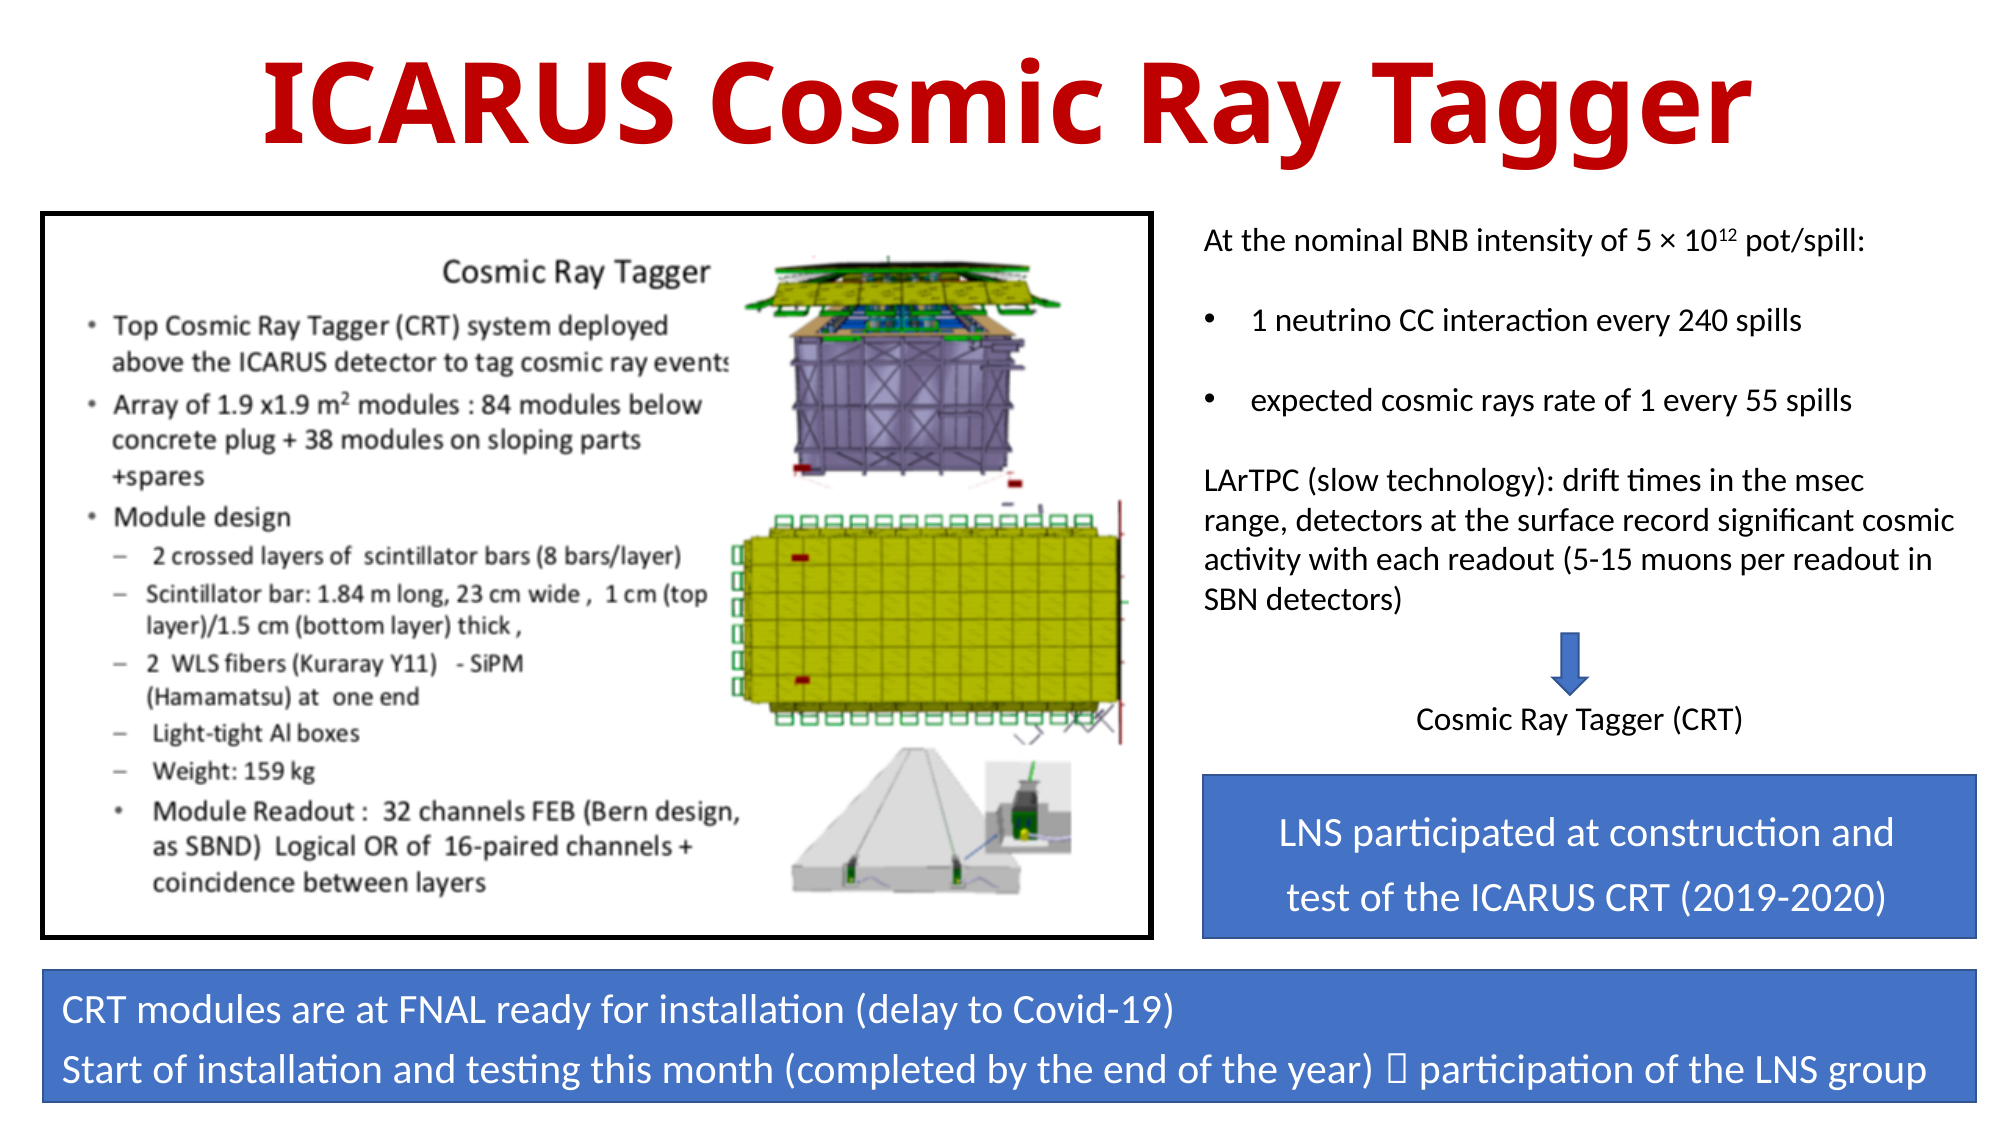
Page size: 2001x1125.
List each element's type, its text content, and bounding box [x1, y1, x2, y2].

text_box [42, 213, 1151, 938]
text_box [1550, 632, 1590, 697]
text_box At the nominal BNB intensity of 5 × 1012 pot/spill: 1 neutrino CC interaction every 240 spills expected cosmic rays rate of 1 every 55 spills LArTPC (slow technology): drift times in the msec range, detectors at the surface record significant cosmic activity with each readout (5-15 muons per readout in SBN detectors) Cosmic Ray Tagger (CRT) [1189, 210, 1972, 745]
text_box CRT modules are at FNAL ready for installation (delay to Covid-19) Start of installation and testing this month (completed by the end of the year)  participation of the LNS group [47, 964, 1964, 1100]
text_box [1202, 774, 1977, 939]
text_box [1863, 969, 1977, 1103]
text_box LNS participated at construction and test of the ICARUS CRT (2019-2020) [1227, 782, 1947, 928]
text_box [42, 969, 1412, 1103]
text_box ICARUS Cosmic Ray Tagger [173, 52, 1845, 144]
